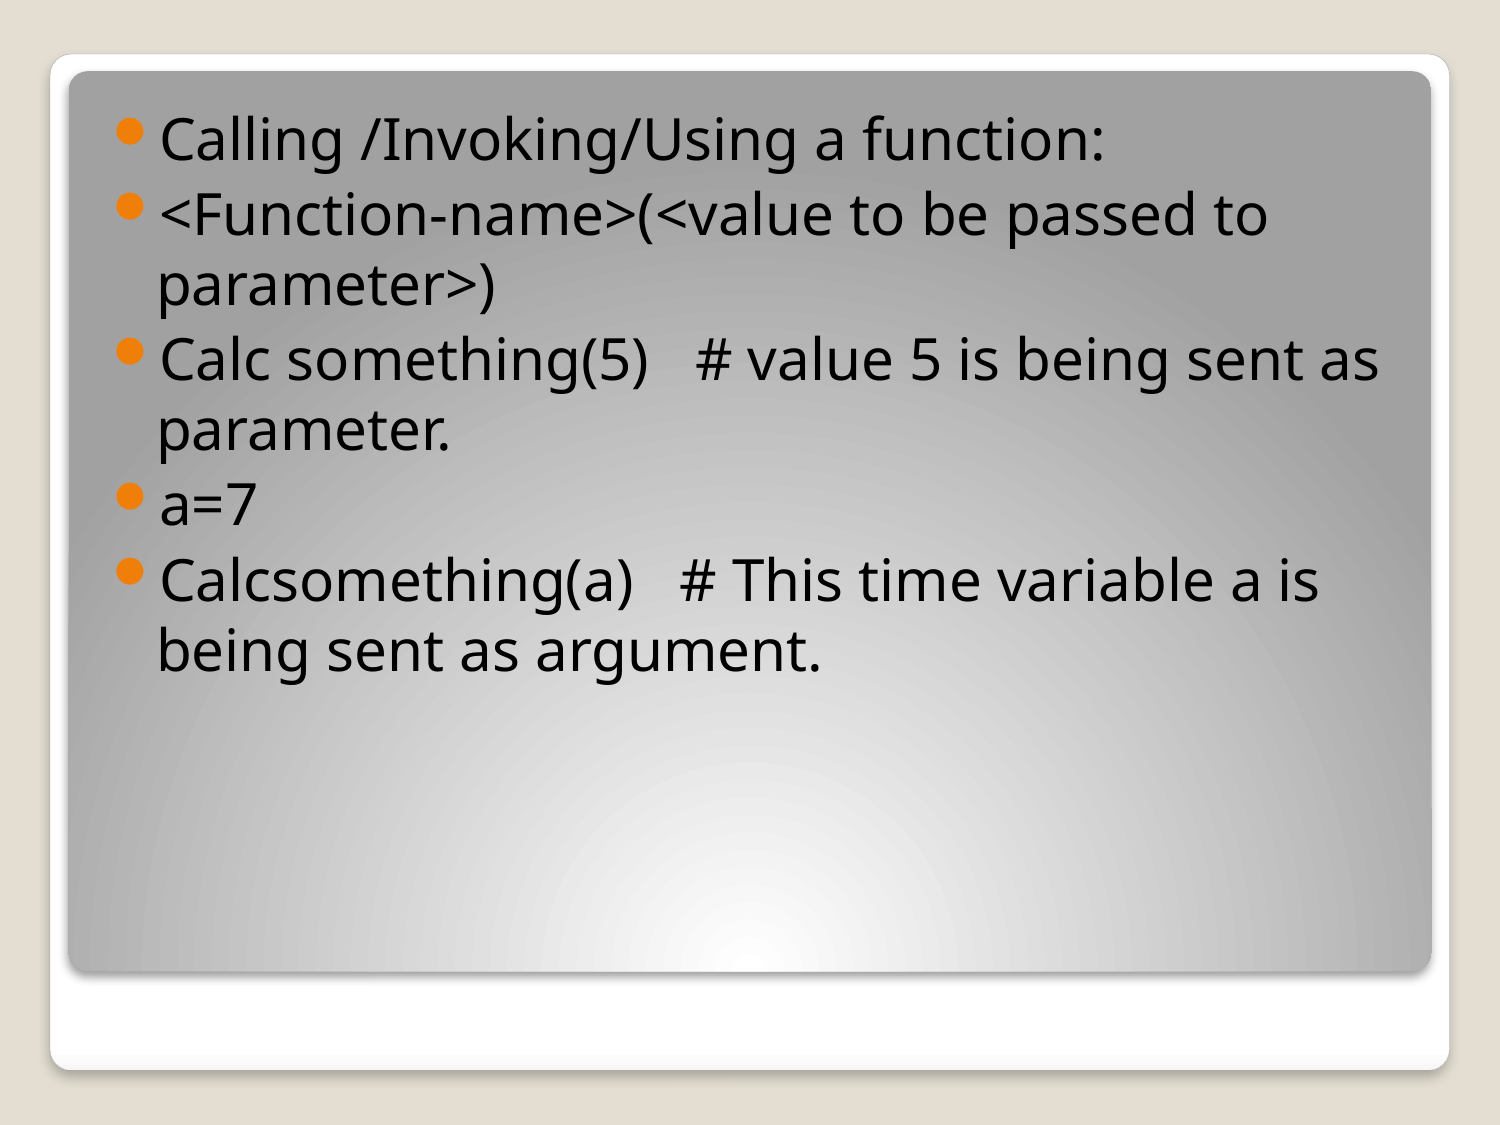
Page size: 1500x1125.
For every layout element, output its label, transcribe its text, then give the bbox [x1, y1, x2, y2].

list Calling /Invoking/Using a function: <Function-name>(<value to be passed to parameter>) Calc something(5) # value 5 is being sent as parameter. a=7 Calcsomething(a) # This time variable a is being sent as argument. [82, 86, 1425, 774]
